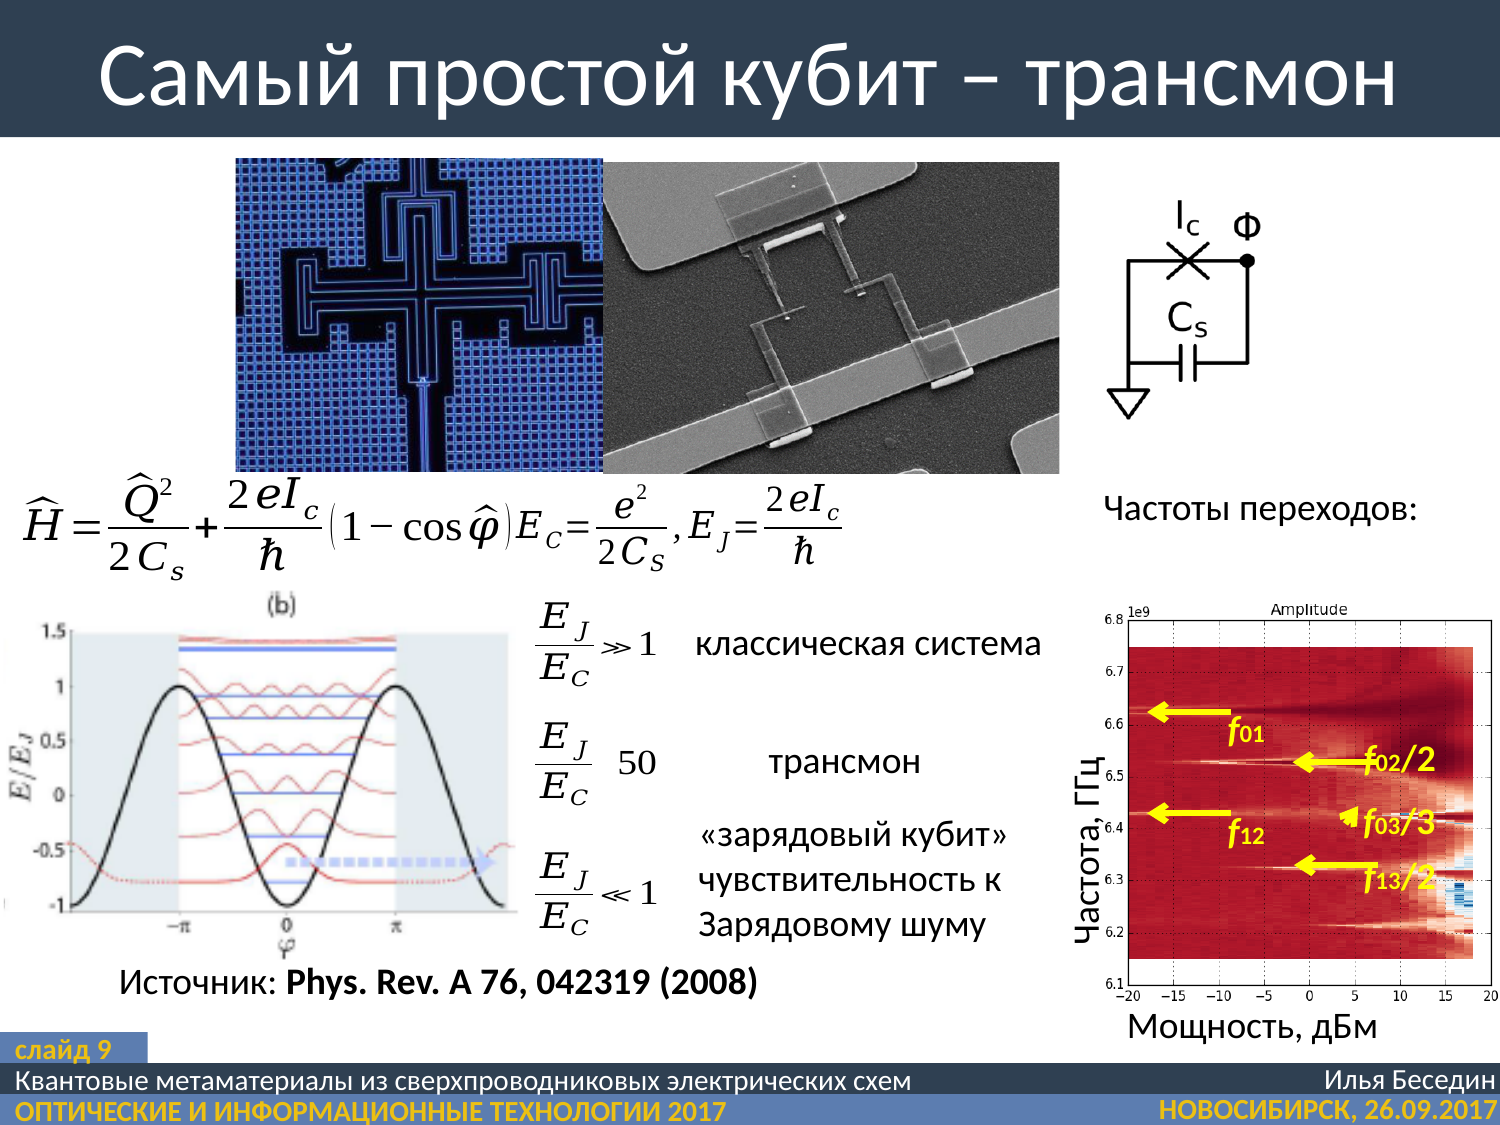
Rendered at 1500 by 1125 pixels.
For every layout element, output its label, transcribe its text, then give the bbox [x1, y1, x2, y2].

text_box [100, 597, 1060, 1011]
title Самый простой кубит – трансмон [0, 0, 1500, 138]
picture [3, 589, 536, 968]
picture [235, 158, 1060, 474]
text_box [1053, 603, 1500, 1034]
picture [1067, 180, 1295, 459]
